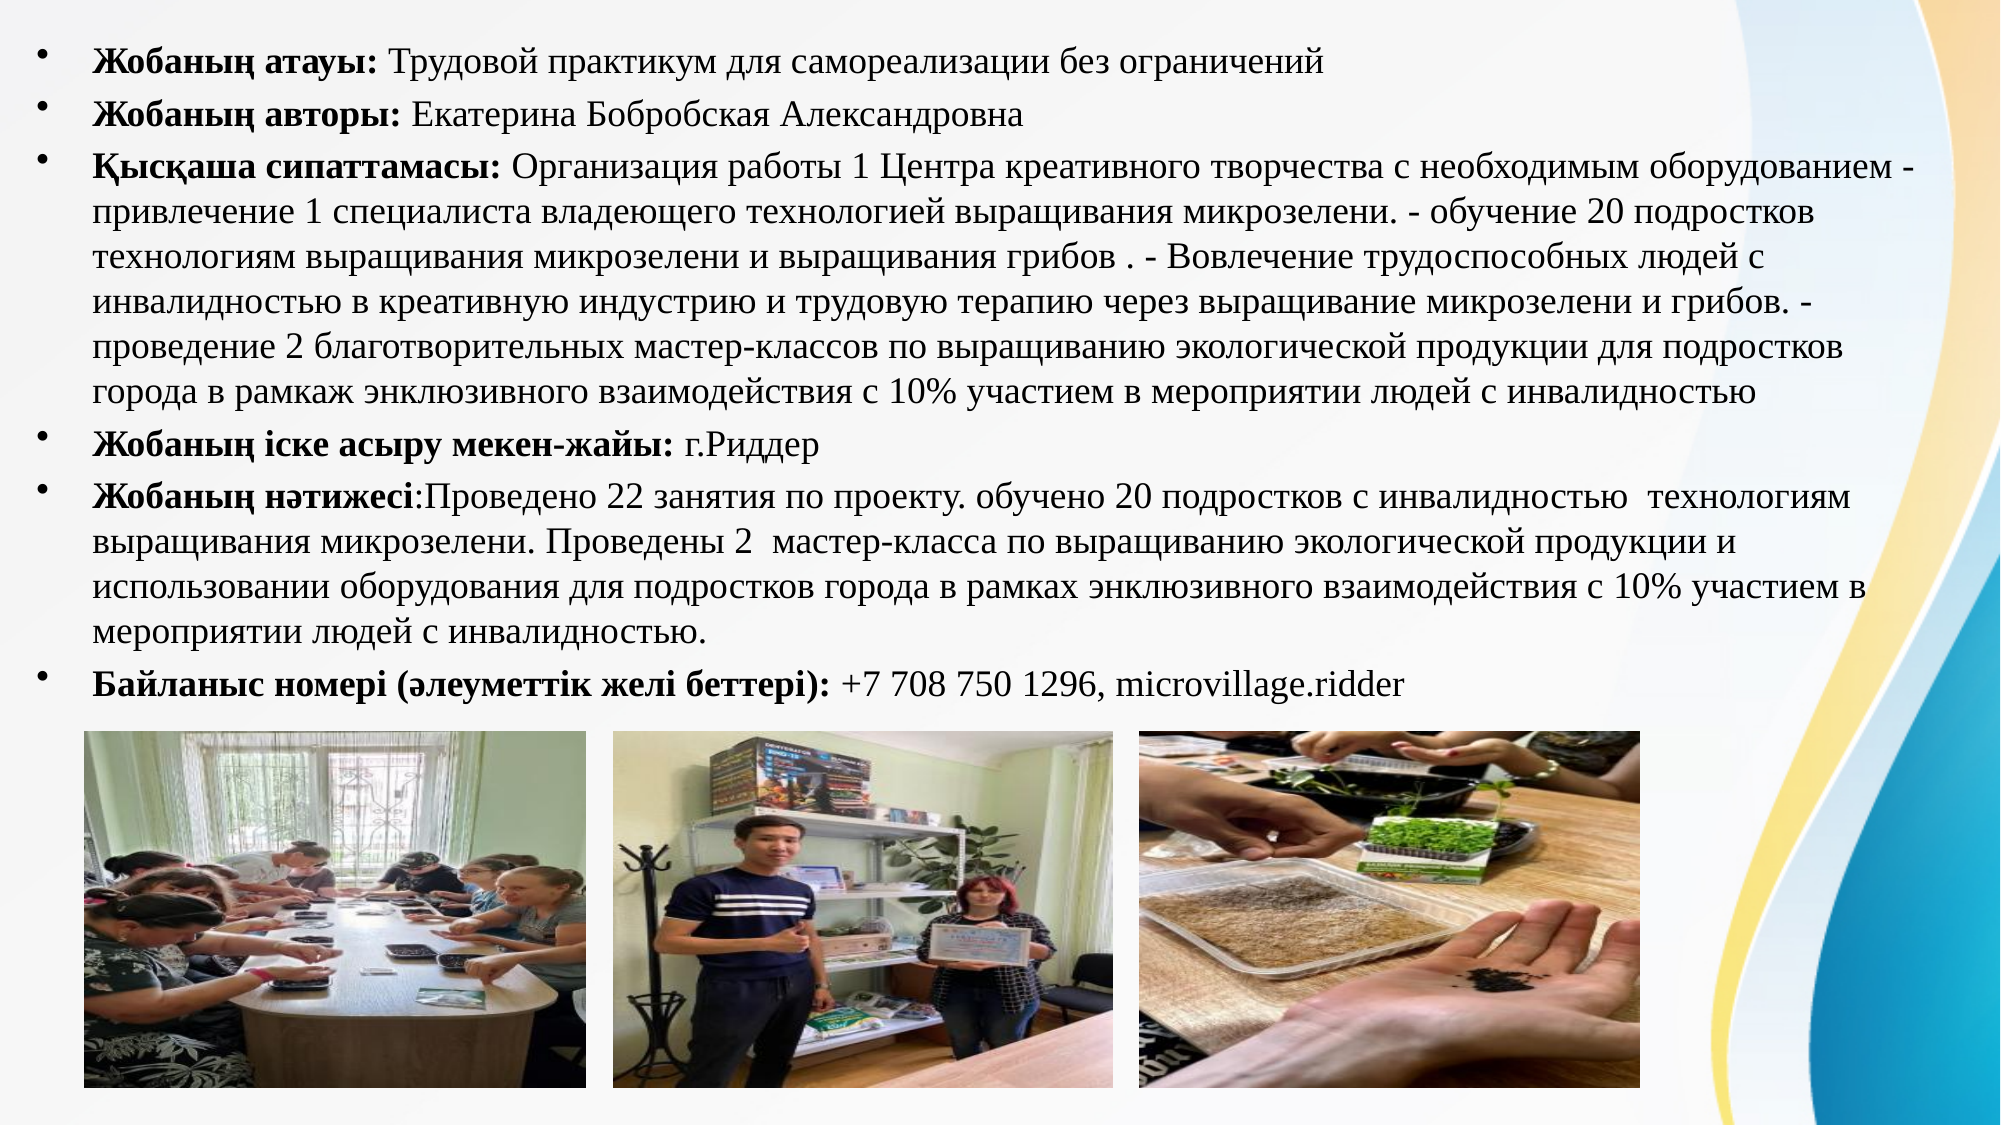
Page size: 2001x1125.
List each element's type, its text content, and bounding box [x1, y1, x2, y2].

picture [0, 0, 2001, 1125]
list Жобаның атауы: Трудовой практикум для самореализации без ограничений Жобаның авторы: Екатерина Бобробская Александровна Қысқаша сипаттамасы: Организация работы 1 Центра креативного творчества с необходимым оборудованием - привлечение 1 специалиста владеющего технологией выращивания микрозелени. - обучение 20 подростков технологиям выращивания микрозелени и выращивания грибов . - Вовлечение трудоспособных людей с инвалидностью в креативную индустрию и трудовую терапию через выращивание микрозелени и грибов. - проведение 2 благотворительных мастер-классов по выращиванию экологической продукции для подростков города в рамкаж энклюзивного взаимодействия с 10% участием в мероприятии людей с инвалидностью Жобаның іске асыру мекен-жайы: г.Риддер Жобаның нәтижесі:Проведено 22 занятия по проекту. обучено 20 подростков с инвалидностью технологиям выращивания микрозелени. Проведены 2 мастер-класса по выращиванию экологической продукции и использовании оборудования для подростков города в рамках энклюзивного взаимодействия с 10% участием в мероприятии людей с инвалидностью. Байланыс номері (әлеуметтік желі беттері): +7 708 750 1296, microvillage.ridder [21, 28, 1967, 651]
